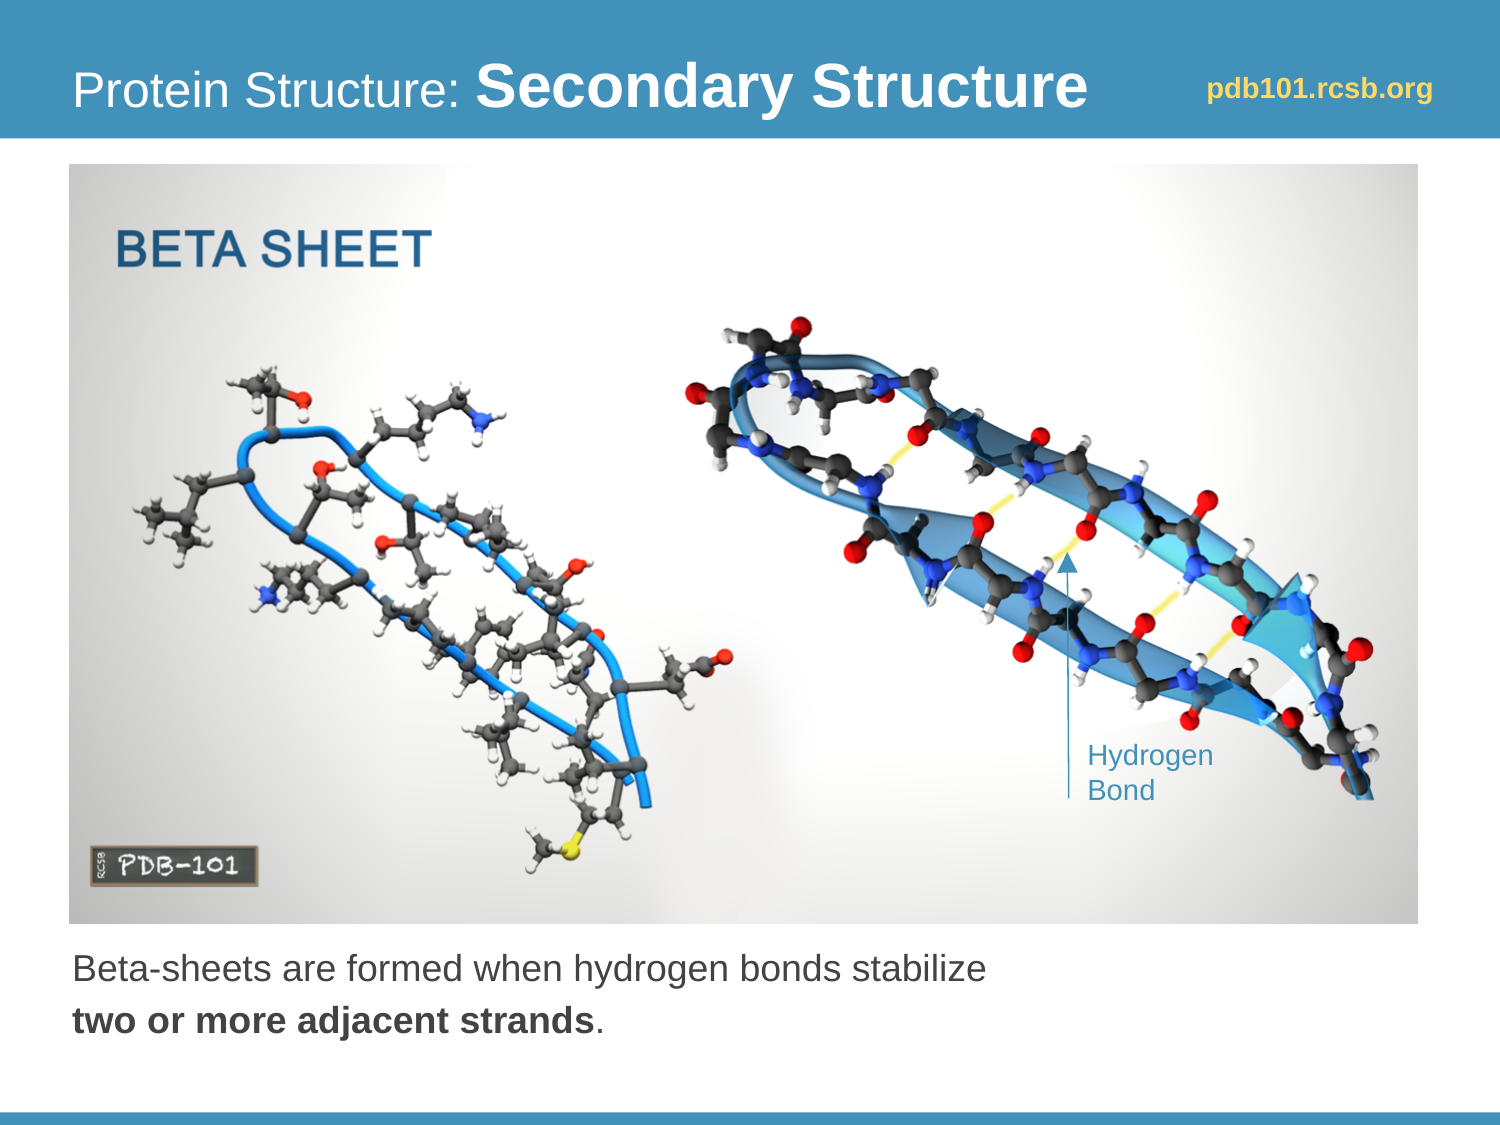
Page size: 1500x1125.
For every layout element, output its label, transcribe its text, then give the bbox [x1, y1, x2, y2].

subtitle Beta-sheets are formed when hydrogen bonds stabilize two or more adjacent strands. [57, 922, 1410, 1088]
title Protein Structure: Secondary Structure [57, 29, 1163, 116]
picture [69, 164, 1419, 924]
